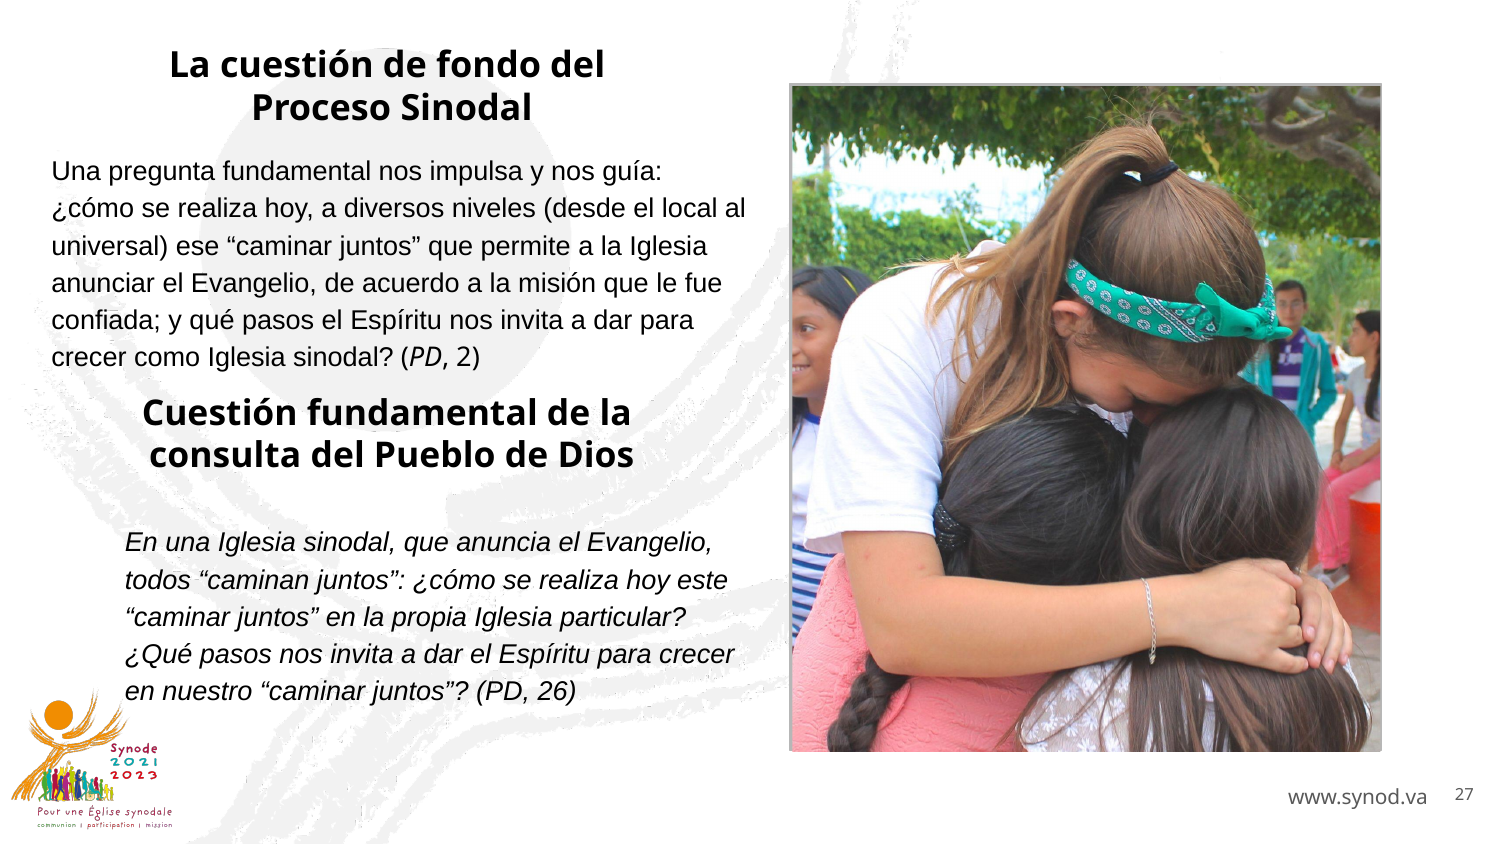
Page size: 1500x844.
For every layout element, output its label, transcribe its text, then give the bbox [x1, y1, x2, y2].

picture [0, 0, 1500, 844]
text_box Cuestión fundamental de la consulta del Pueblo de Dios [27, 373, 757, 492]
text_box En una Iglesia sinodal, que anuncia el Evangelio, todos “caminan juntos”: ¿cómo se realiza hoy este “caminar juntos” en la propia Iglesia particular? ¿Qué pasos nos invita a dar el Espíritu para crecer en nuestro “caminar juntos”? (PD, 26) [84, 491, 776, 735]
slide_number 27 [1398, 768, 1489, 825]
list Una pregunta fundamental nos impulsa y nos guía: ¿cómo se realiza hoy, a diversos niveles (desde el local al universal) ese “caminar juntos” que permite a la Iglesia anunciar el Evangelio, de acuerdo a la misión que le fue confiada; y qué pasos el Espíritu nos invita a dar para crecer como Iglesia sinodal? (PD, 2) [36, 131, 766, 387]
title La cuestión de fondo del Proceso Sinodal [27, 26, 757, 144]
